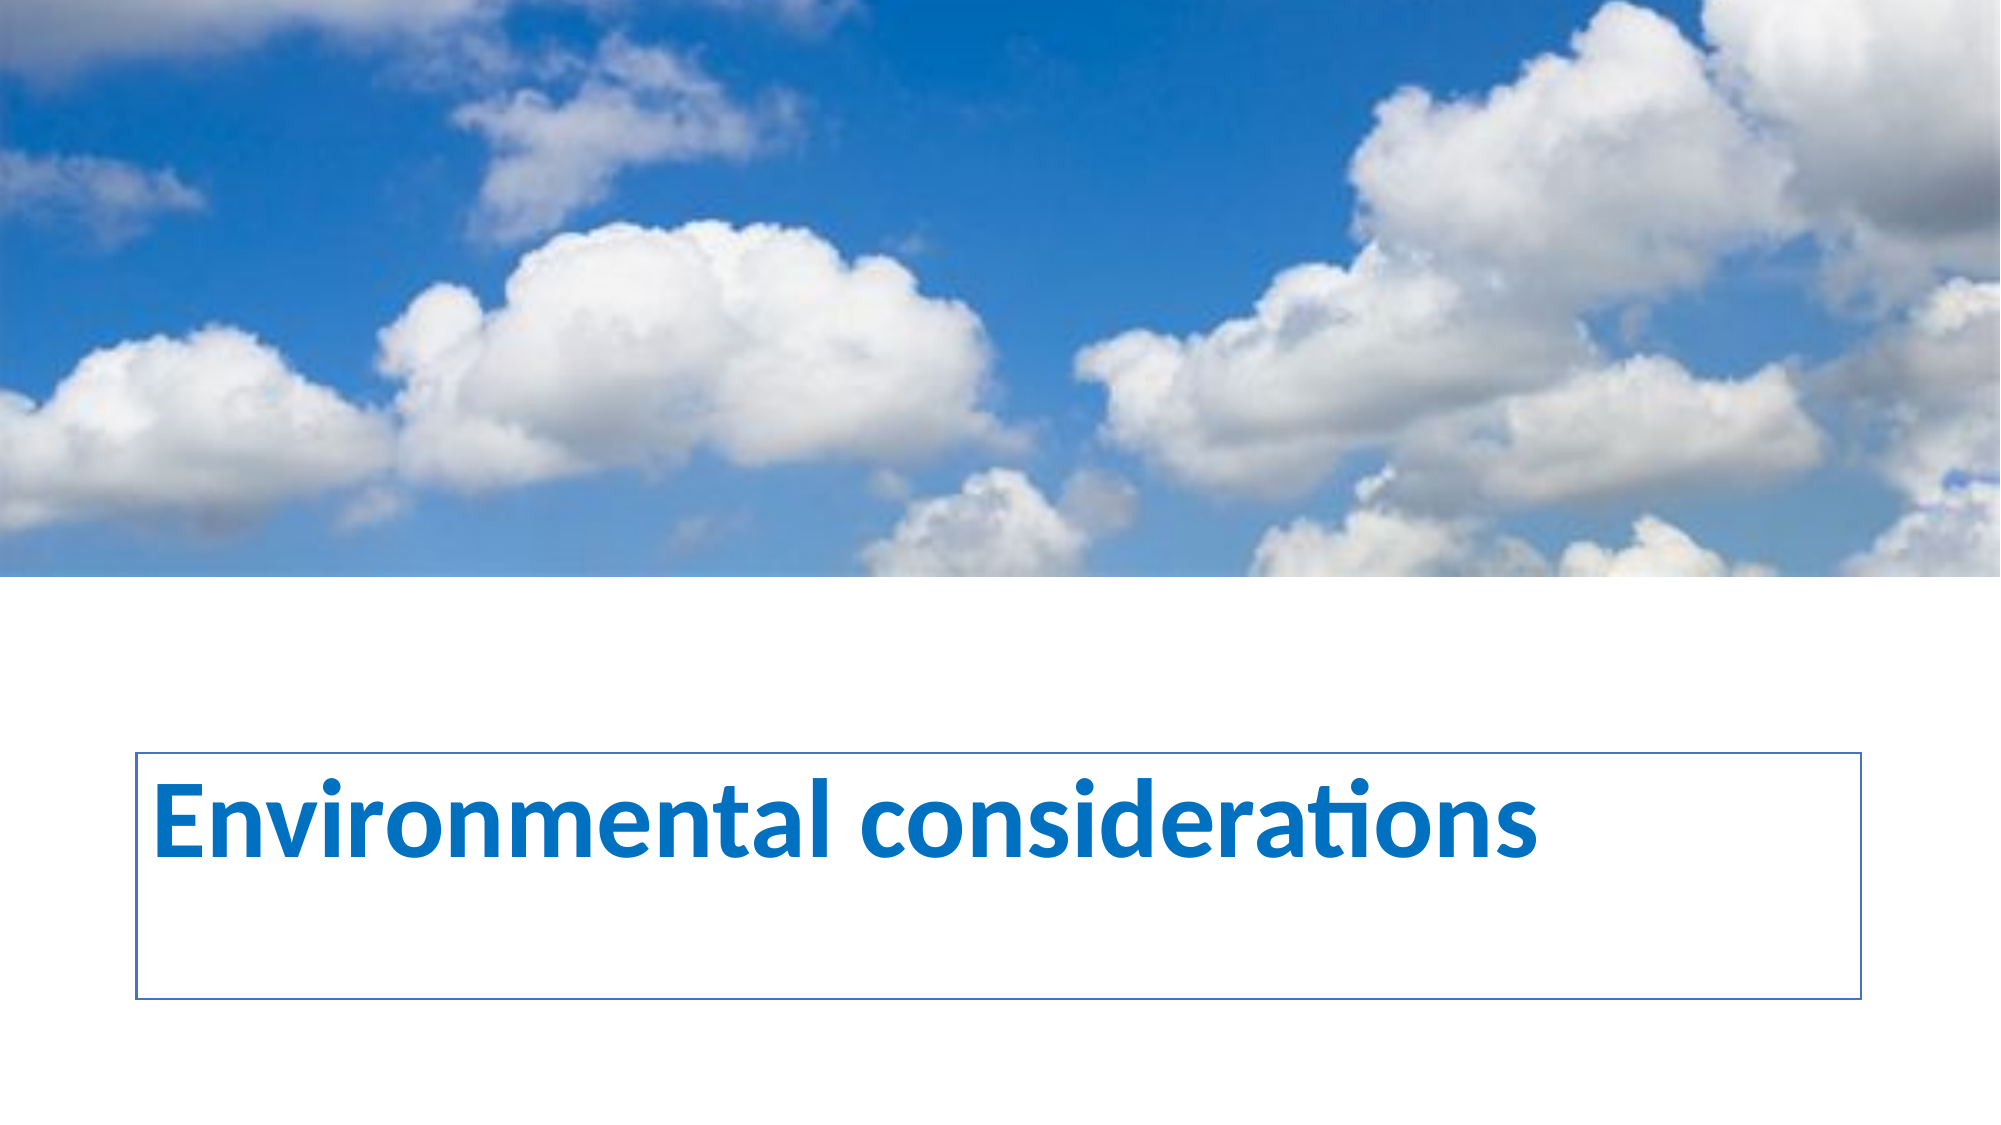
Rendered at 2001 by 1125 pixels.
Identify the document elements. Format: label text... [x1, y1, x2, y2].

list Environmental considerations [135, 752, 1862, 1000]
picture [0, 0, 2000, 577]
